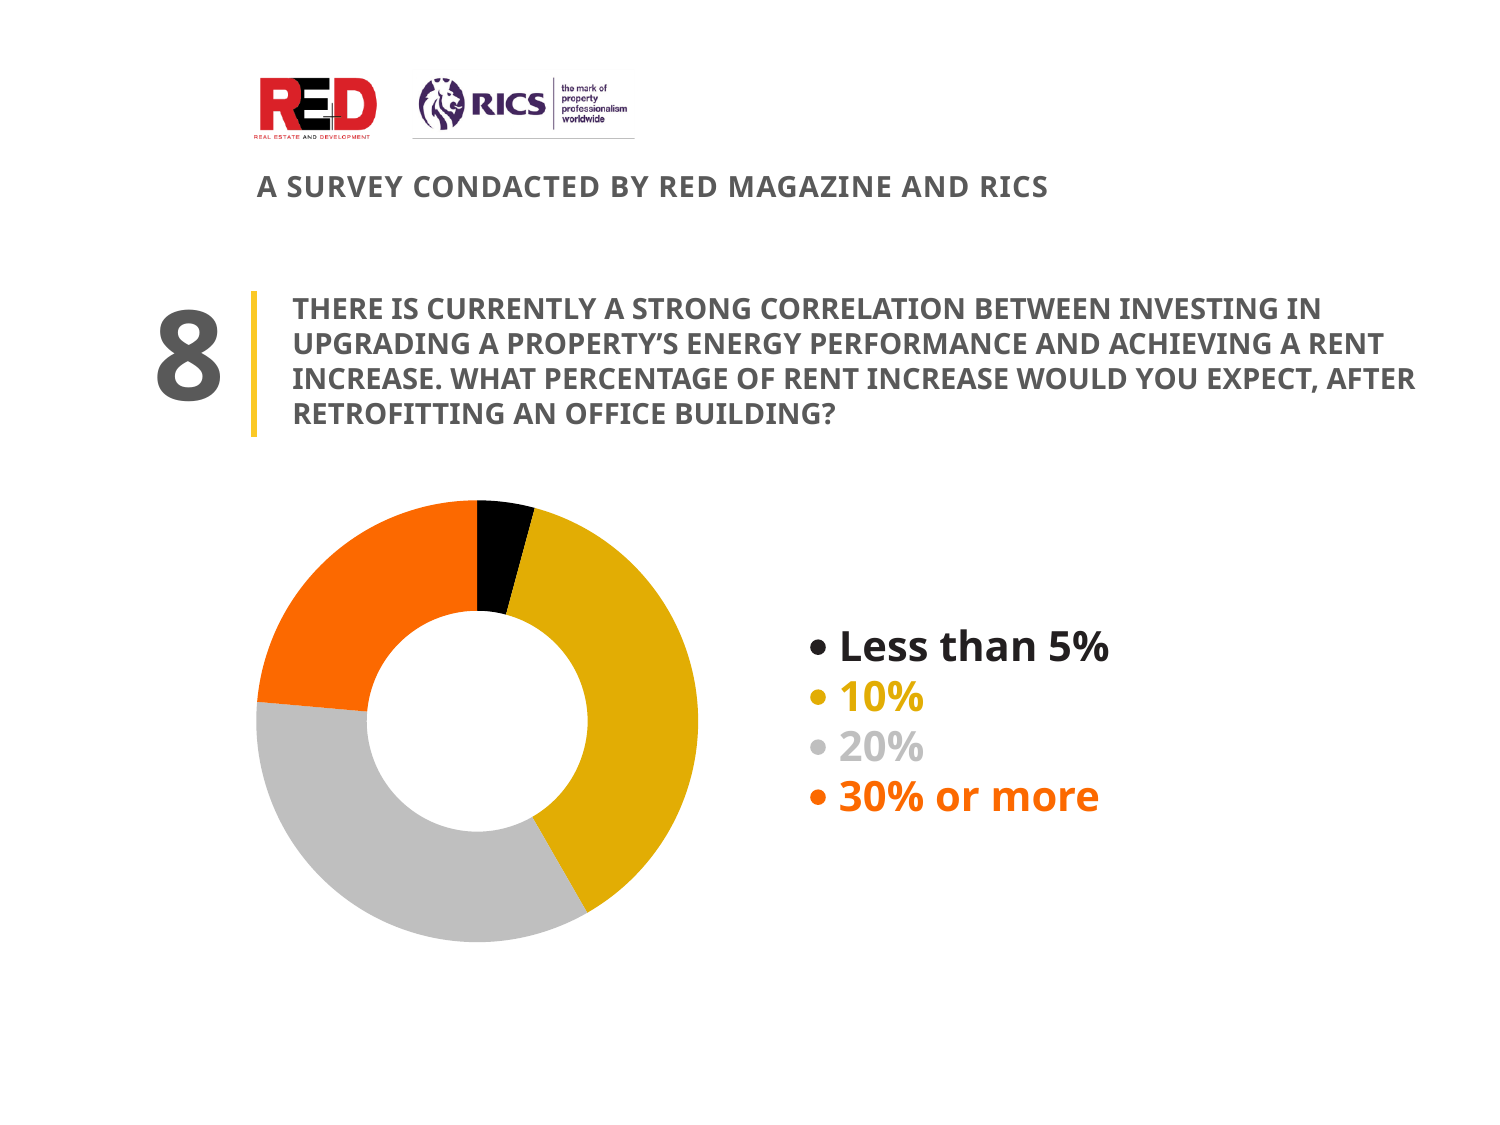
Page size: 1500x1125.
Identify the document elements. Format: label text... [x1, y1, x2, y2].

text_box  Less than 5%  10%  20%  30% or more [864, 612, 1329, 828]
chart [0, 490, 859, 952]
picture [188, 69, 638, 148]
text_box 8 [100, 267, 278, 433]
text_box There is currently a strong correlation between investing in upgrading a property’s energy performance and achieving a rent increase. What percentage of rent increase would you expect, after retrofitting an office building? [277, 282, 1482, 438]
text_box Α SURVEY CONDACTED BY RED MAGAZINE AND RICS [242, 160, 1446, 211]
